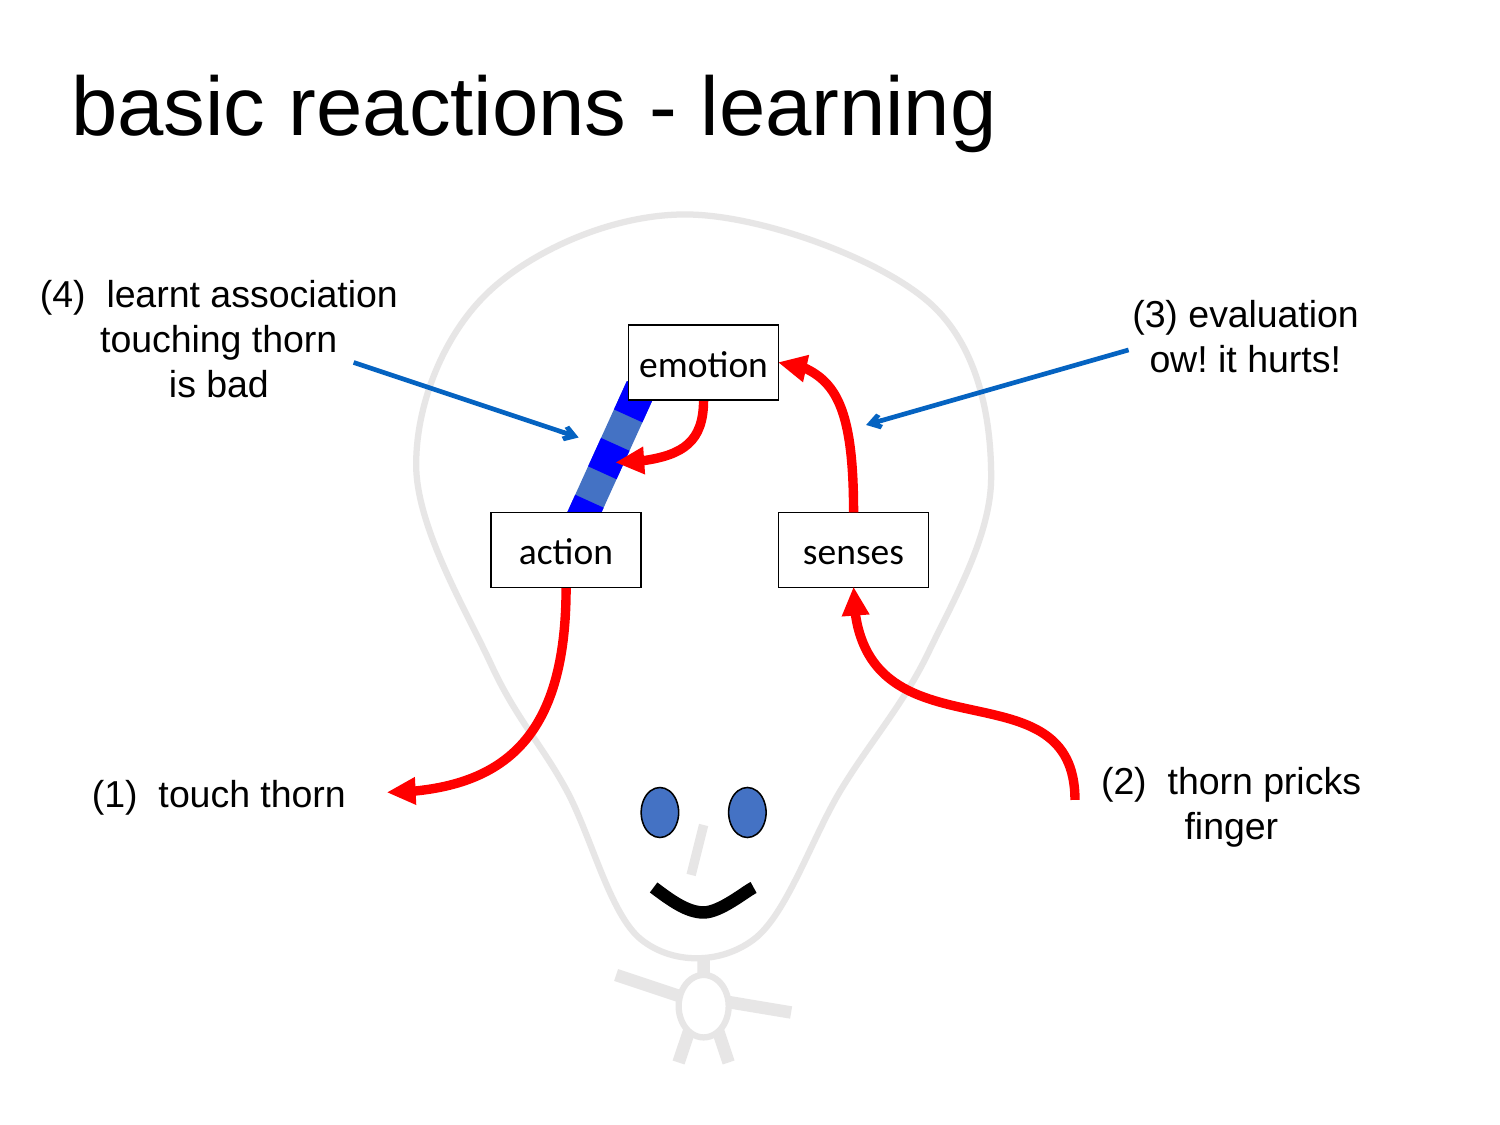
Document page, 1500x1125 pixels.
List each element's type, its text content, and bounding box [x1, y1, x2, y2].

title basic reactions - learning [56, 0, 1350, 218]
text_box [49, 587, 567, 823]
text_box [12, 262, 704, 525]
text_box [778, 282, 1375, 513]
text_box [853, 587, 1400, 856]
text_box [416, 212, 992, 1063]
